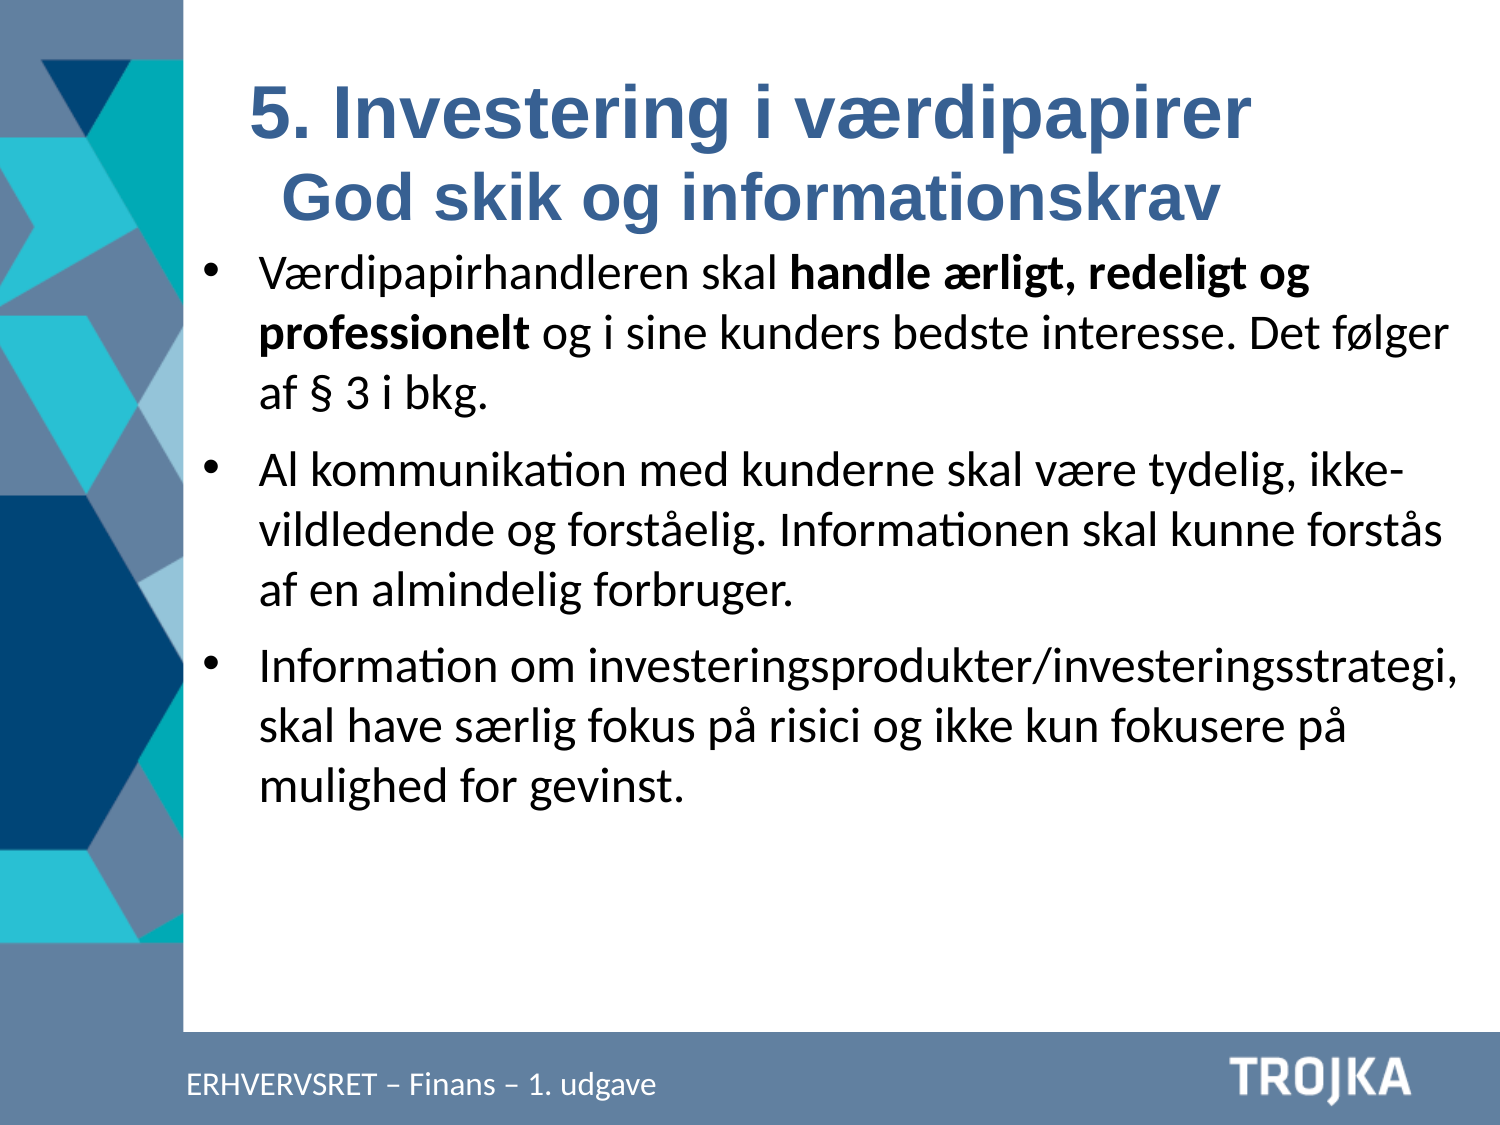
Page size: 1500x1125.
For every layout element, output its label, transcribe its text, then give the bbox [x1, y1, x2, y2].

picture [0, 0, 1500, 1125]
text_box 5. Investering i værdipapirer God skik og informationskrav [76, 54, 1427, 243]
list Værdipapirhandleren skal handle ærligt, redeligt og professionelt og i sine kunders bedste interesse. Det følger af § 3 i bkg. Al kommunikation med kunderne skal være tydelig, ikke-vildledende og forståelig. Informationen skal kunne forstås af en almindelig forbruger. Information om investeringsprodukter/investeringsstrategi, skal have særlig fokus på risici og ikke kun fokusere på mulighed for gevinst. [187, 231, 1500, 1024]
